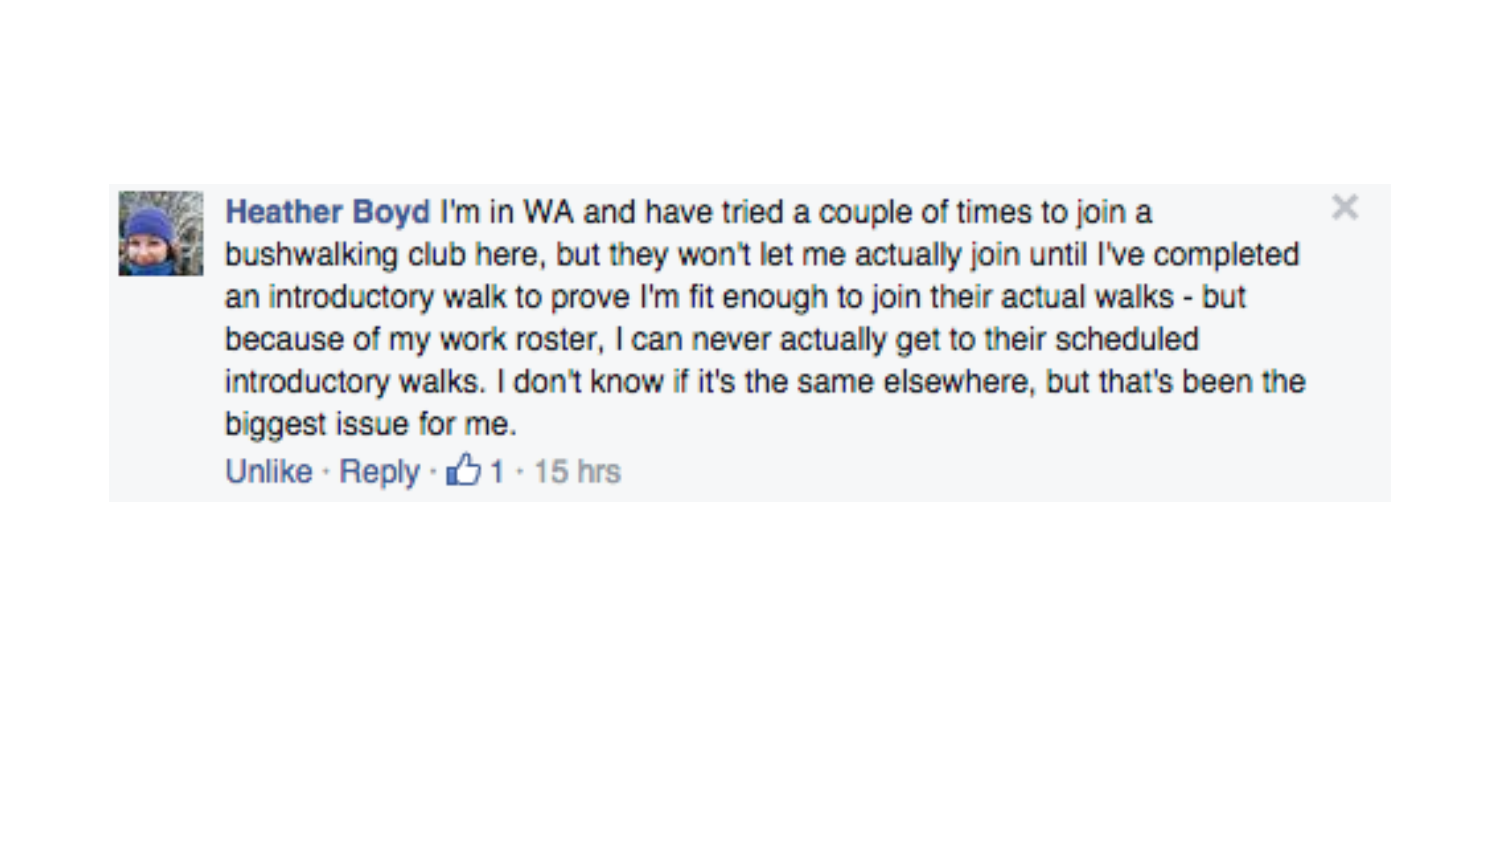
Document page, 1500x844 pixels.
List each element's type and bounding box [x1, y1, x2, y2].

picture [109, 184, 1391, 502]
